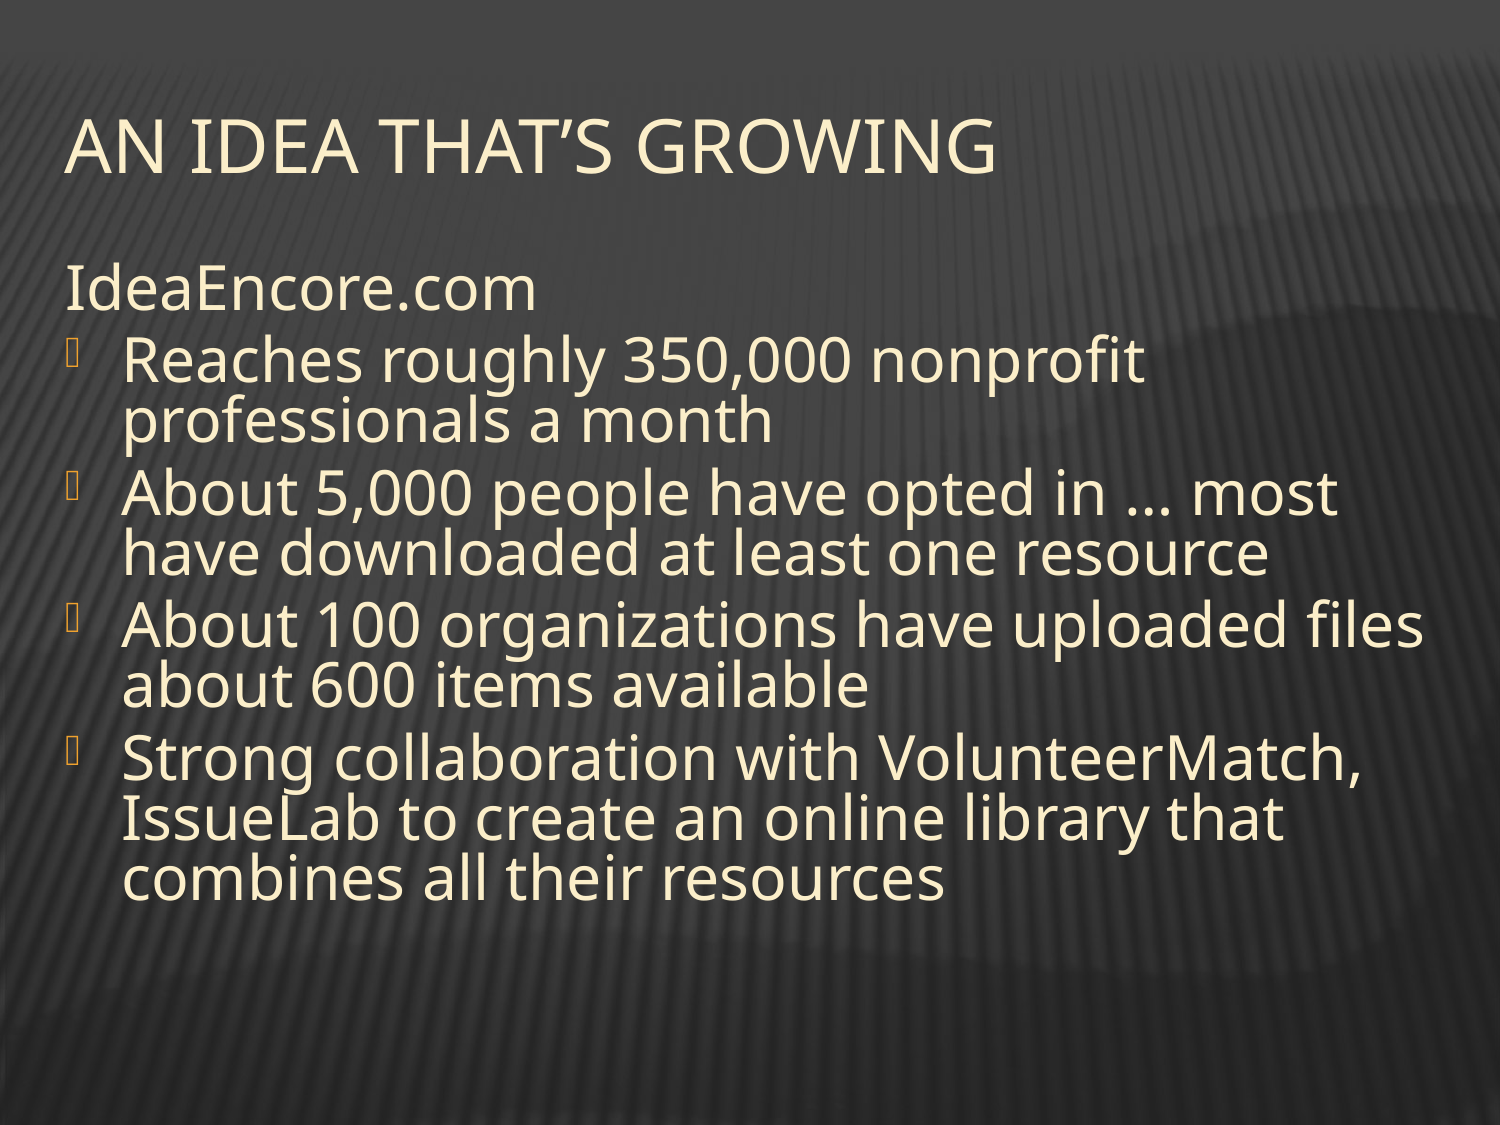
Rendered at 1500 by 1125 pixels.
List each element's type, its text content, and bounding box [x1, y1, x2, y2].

title An idea that’s growing [50, 75, 1475, 213]
list IdeaEncore.com Reaches roughly 350,000 nonprofit professionals a month About 5,000 people have opted in … most have downloaded at least one resource About 100 organizations have uploaded files about 600 items available Strong collaboration with VolunteerMatch, IssueLab to create an online library that combines all their resources [50, 254, 1475, 998]
